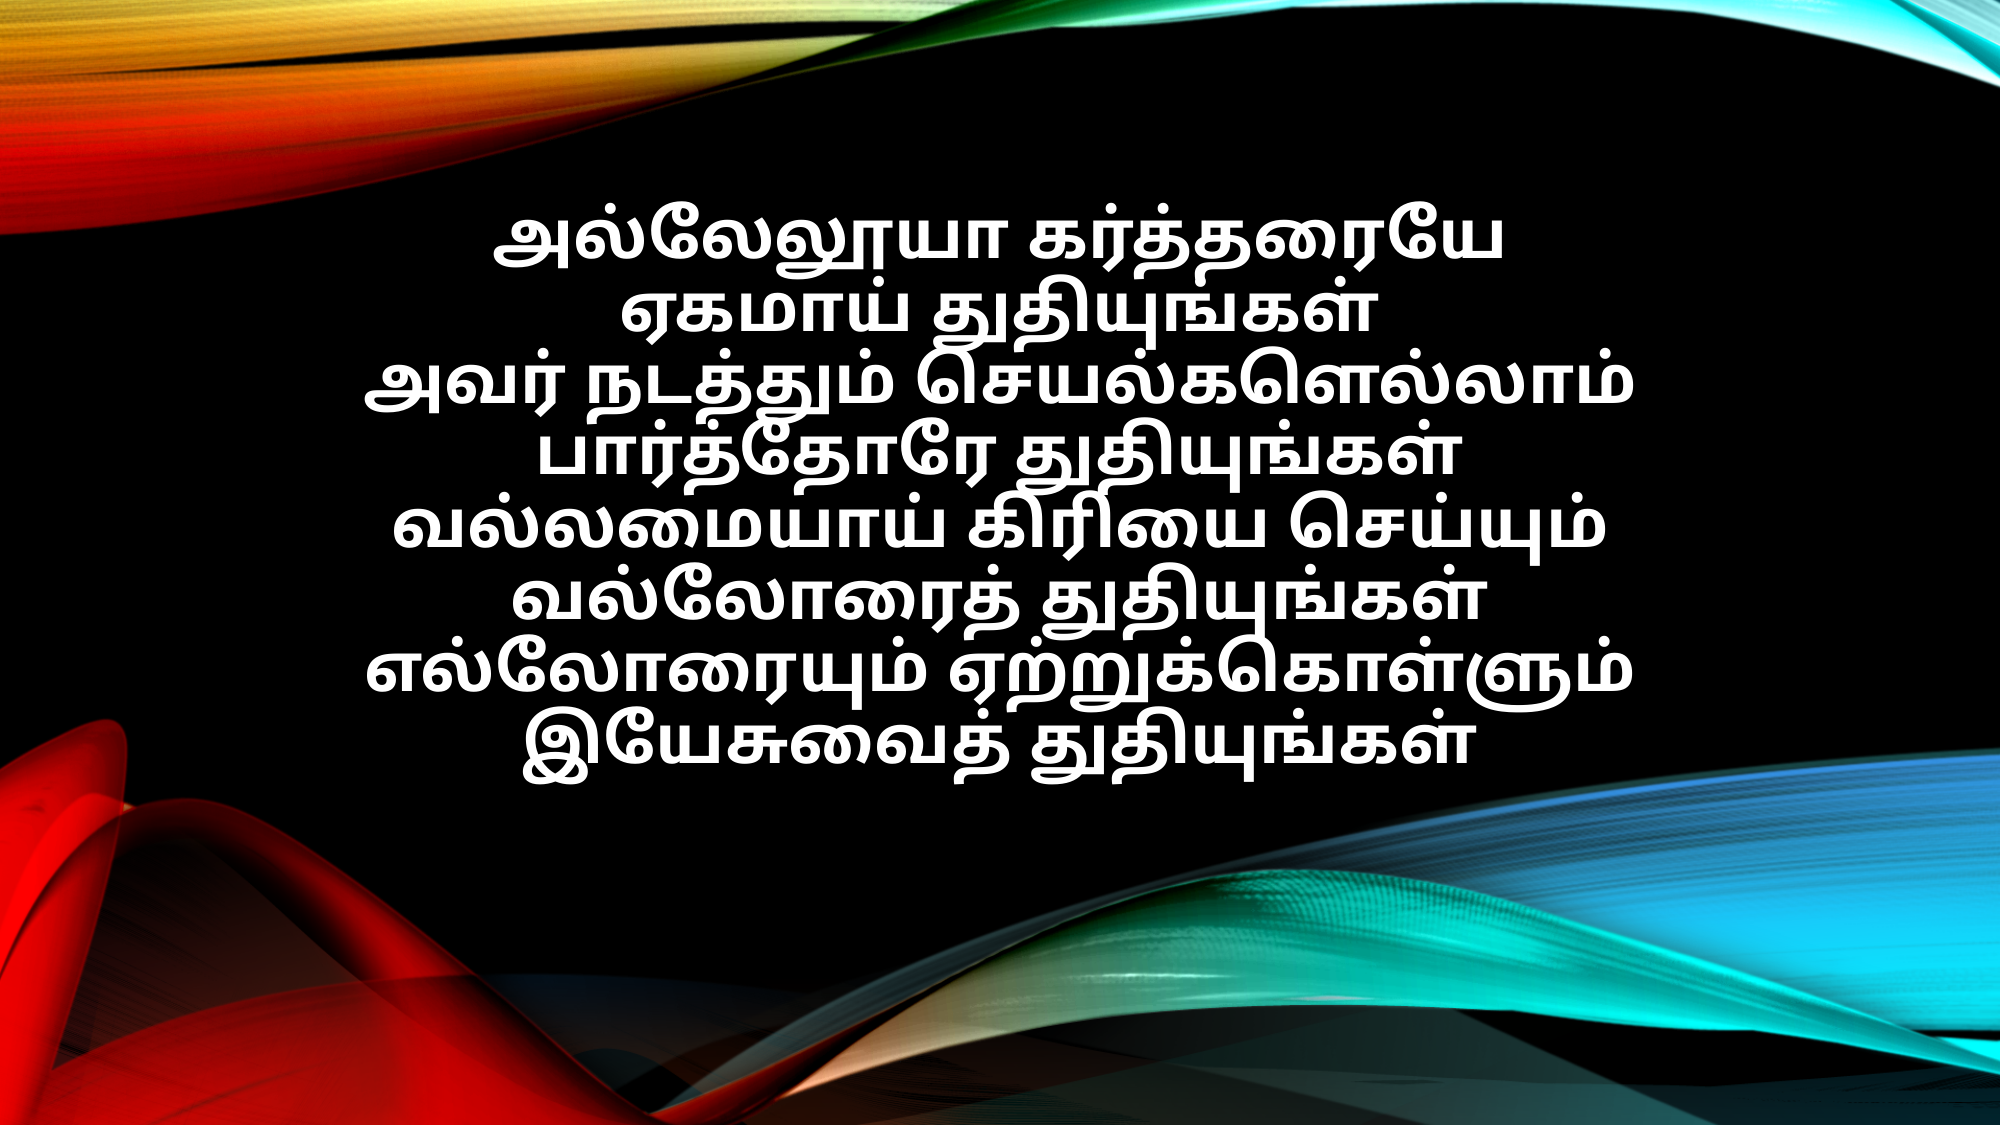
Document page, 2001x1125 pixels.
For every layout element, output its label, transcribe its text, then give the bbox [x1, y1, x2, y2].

subtitle அல்லேலூயா கர்த்தரையே ஏகமாய் துதியுங்கள் அவர் நடத்தும் செயல்களெல்லாம் பார்த்தோரே துதியுங்கள் வல்லமையாய் கிரியை செய்யும் வல்லோரைத் துதியுங்கள் எல்லோரையும் ஏற்றுக்கொள்ளும் இயேசுவைத் துதியுங்கள் [0, 0, 2000, 1125]
